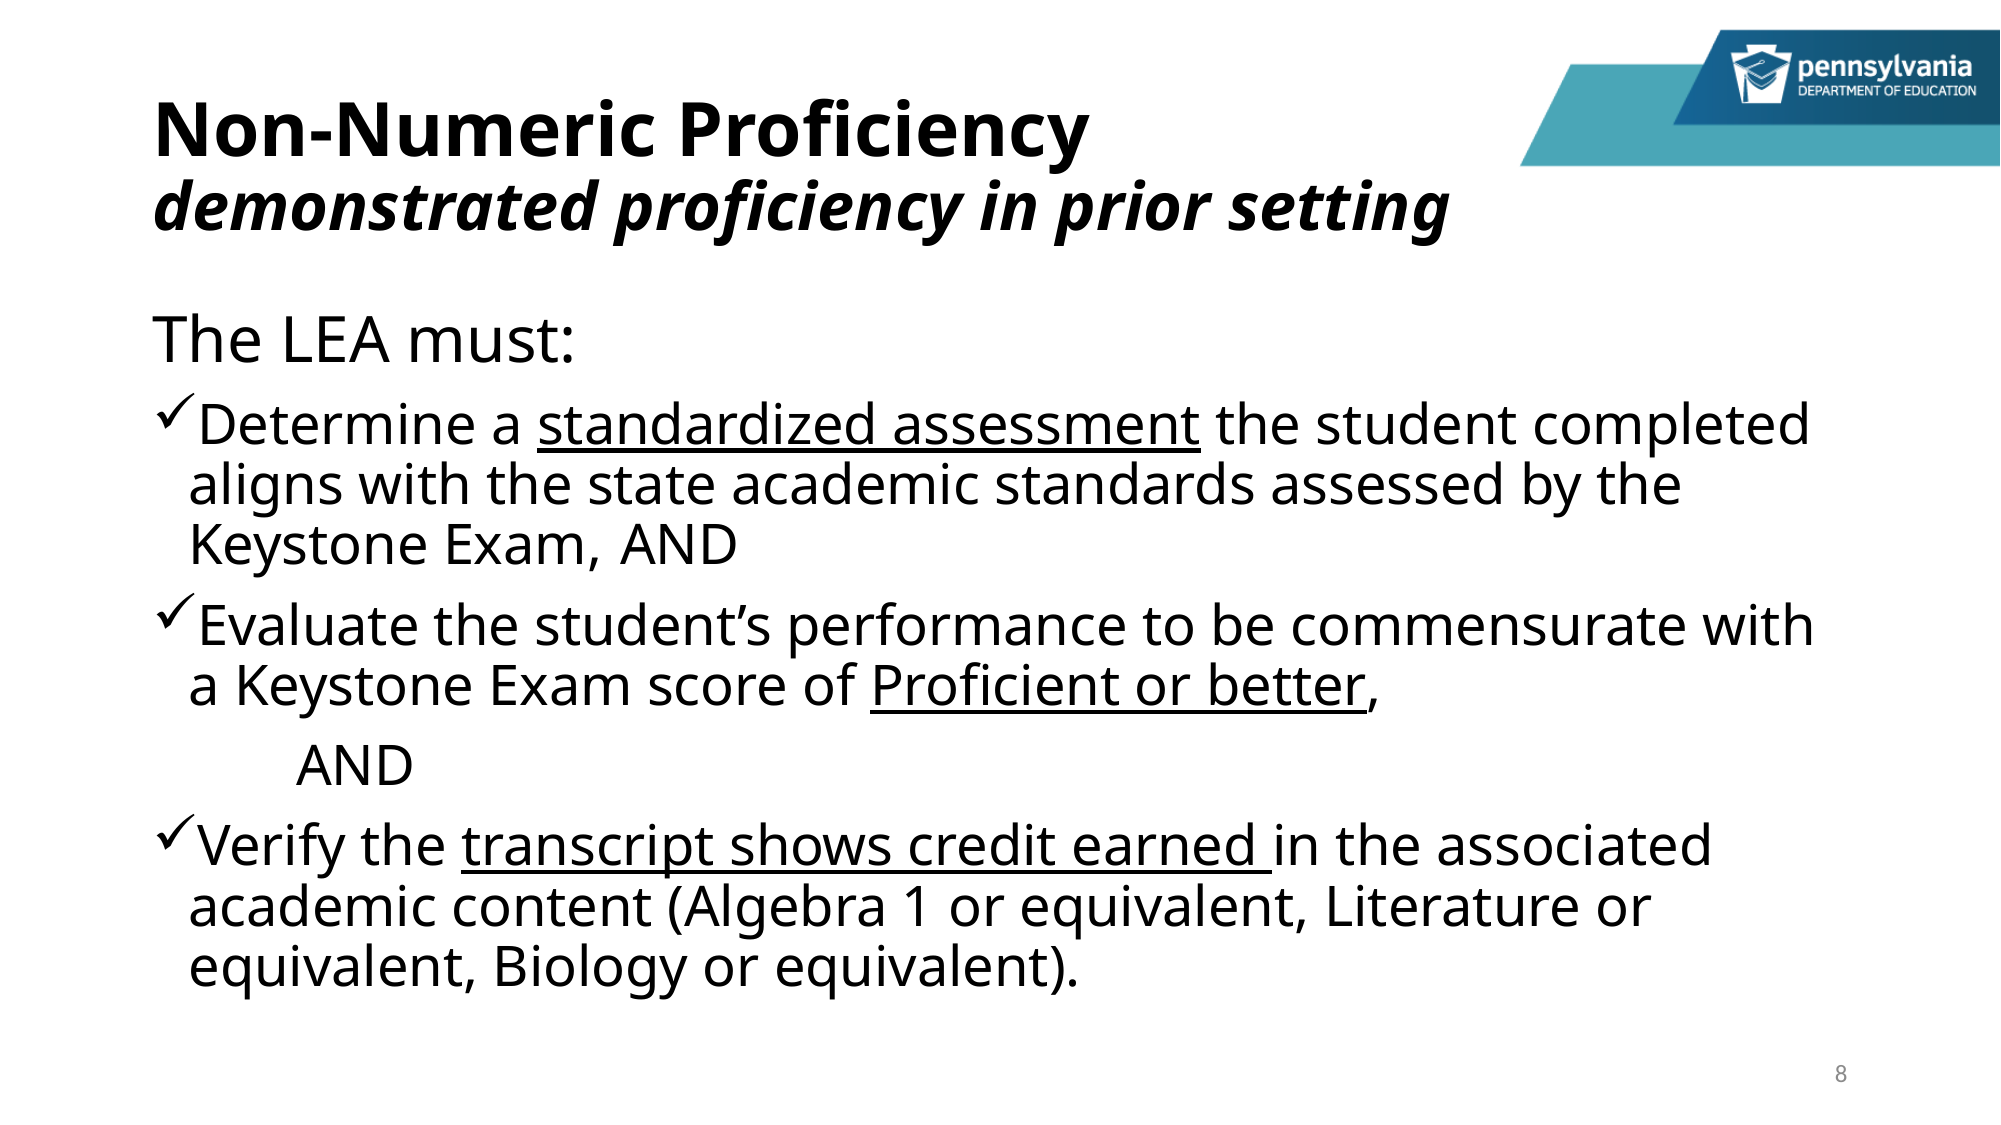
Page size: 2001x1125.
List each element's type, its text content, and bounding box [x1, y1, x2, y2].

slide_number 8 [1412, 1042, 1863, 1103]
list The LEA must: Determine a standardized assessment the student completed aligns with the state academic standards assessed by the Keystone Exam, AND Evaluate the student’s performance to be commensurate with a Keystone Exam score of Proficient or better, AND Verify the transcript shows credit earned in the associated academic content (Algebra 1 or equivalent, Literature or equivalent, Biology or equivalent). [137, 299, 1863, 1014]
title Non-Numeric Proficiency demonstrated proficiency in prior setting [137, 59, 1863, 278]
picture [275, 0, 2000, 220]
